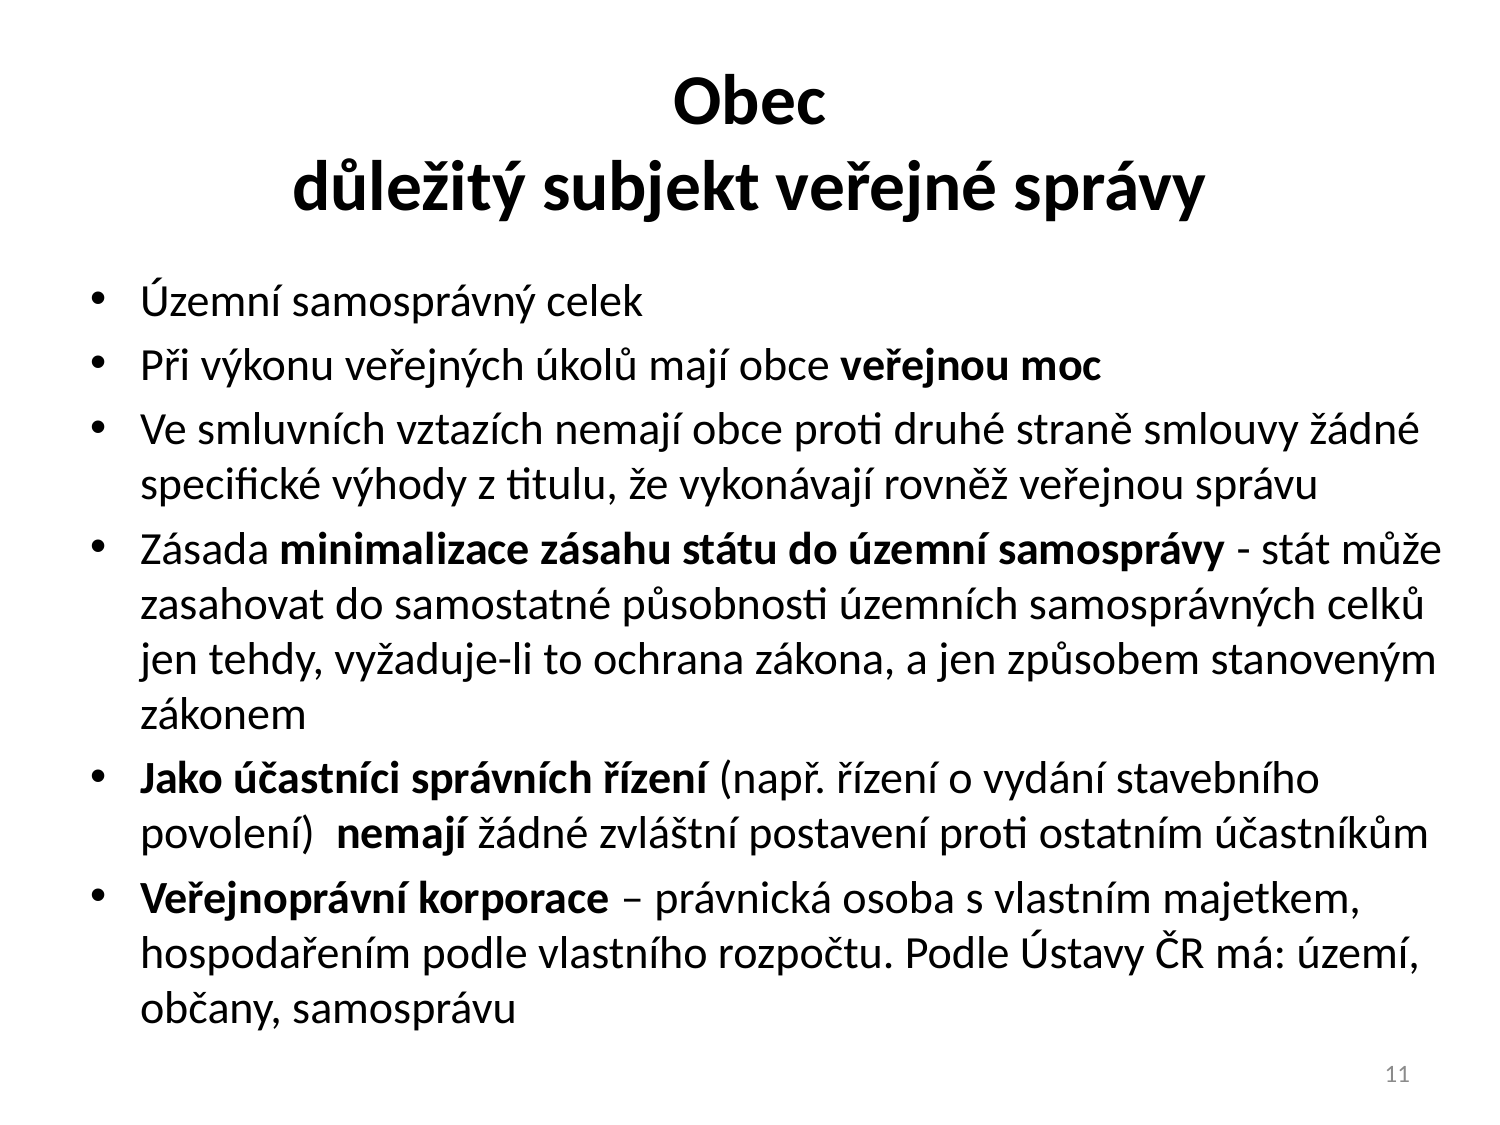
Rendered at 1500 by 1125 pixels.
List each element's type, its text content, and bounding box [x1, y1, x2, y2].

list Územní samosprávný celek Při výkonu veřejných úkolů mají obce veřejnou moc Ve smluvních vztazích nemají obce proti druhé straně smlouvy žádné specifické výhody z titulu, že vykonávají rovněž veřejnou správu Zásada minimalizace zásahu státu do územní samosprávy - stát může zasahovat do samostatné působnosti územních samosprávných celků jen tehdy, vyžaduje-li to ochrana zákona, a jen způsobem stanoveným zákonem Jako účastníci správních řízení (např. řízení o vydání stavebního povolení) nemají žádné zvláštní postavení proti ostatním účastníkům Veřejnoprávní korporace – právnická osoba s vlastním majetkem, hospodařením podle vlastního rozpočtu. Podle Ústavy ČR má: území, občany, samosprávu [75, 262, 1471, 1094]
slide_number 11 [1074, 1042, 1425, 1103]
title Obec důležitý subjekt veřejné správy [75, 45, 1425, 233]
